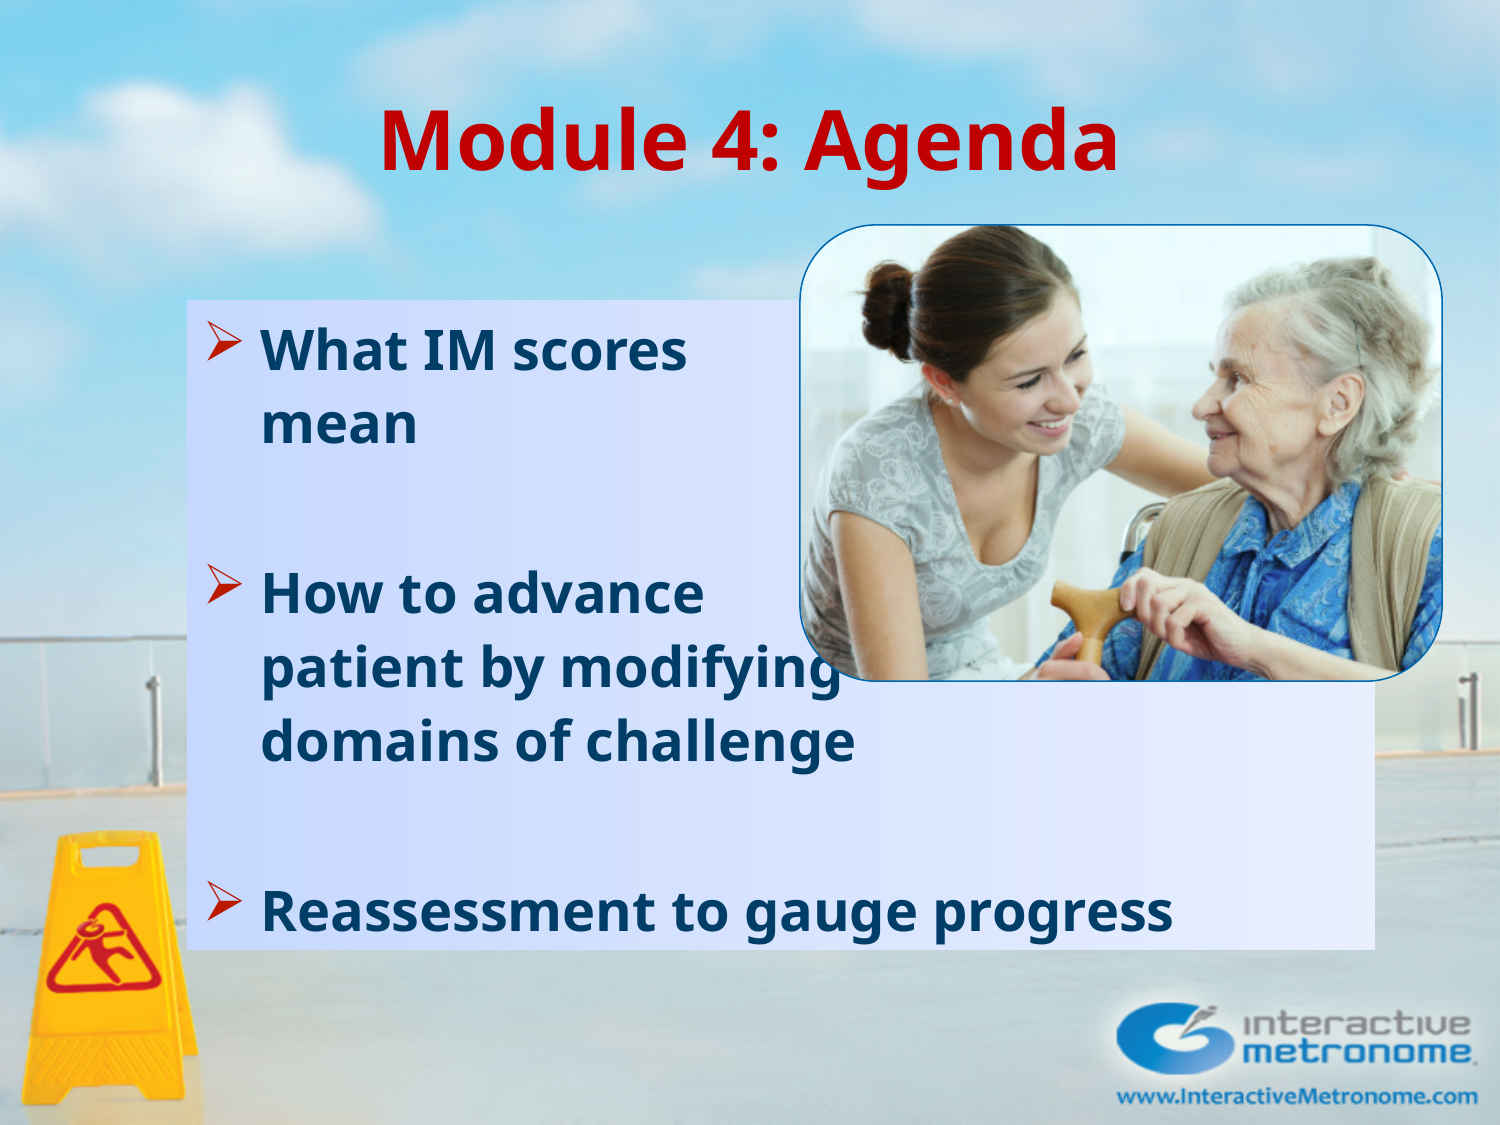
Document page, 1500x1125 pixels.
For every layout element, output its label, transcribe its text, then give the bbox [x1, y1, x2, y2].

title Module 4: Agenda [24, 37, 1476, 238]
picture [0, 0, 1500, 1125]
list What IM scores mean How to advance patient by modifying domains of challenge Reassessment to gauge progress [187, 299, 1375, 950]
